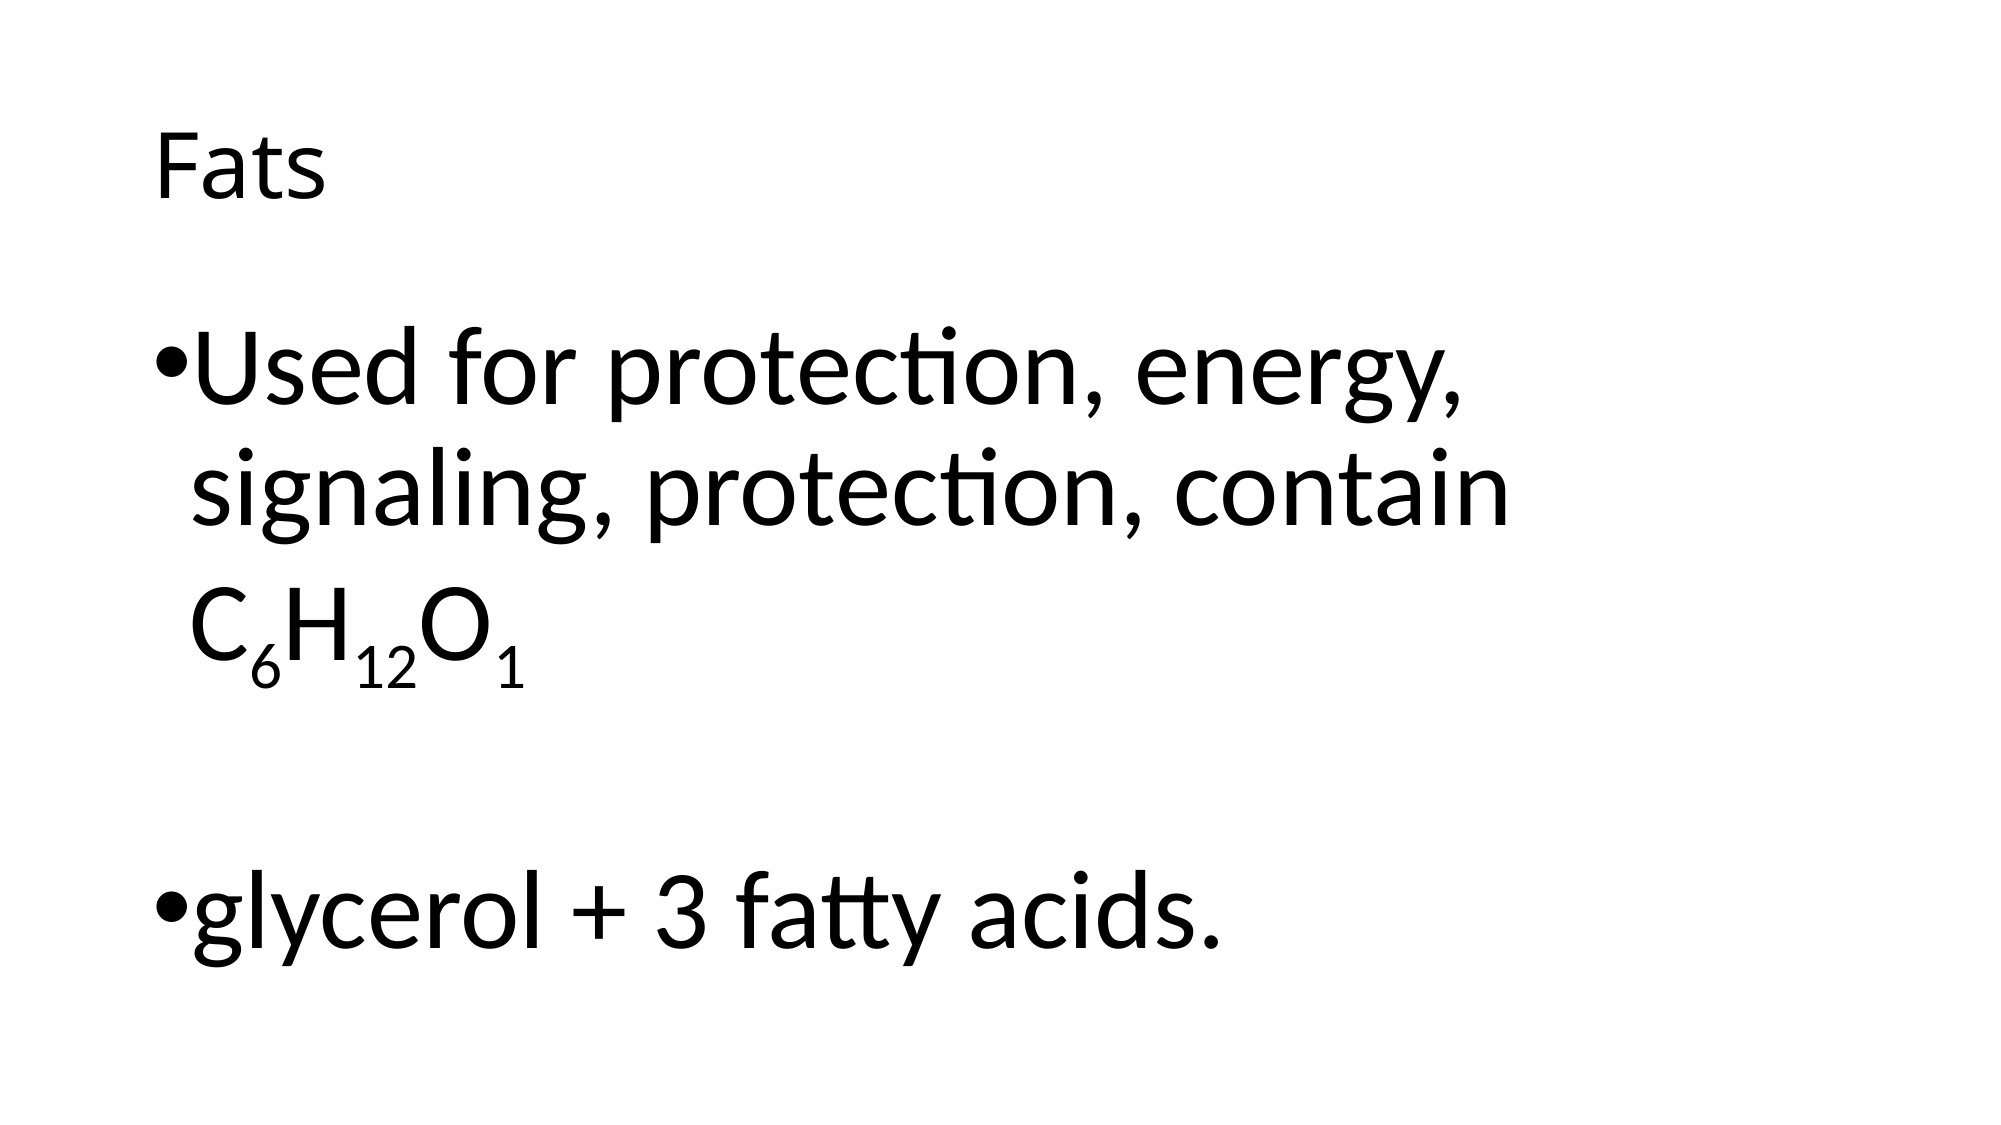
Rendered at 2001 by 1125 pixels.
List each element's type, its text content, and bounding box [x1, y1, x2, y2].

list Used for protection, energy, signaling, protection, contain C6H12O1 glycerol + 3 fatty acids. [137, 299, 1863, 1014]
title Fats [137, 59, 1863, 278]
